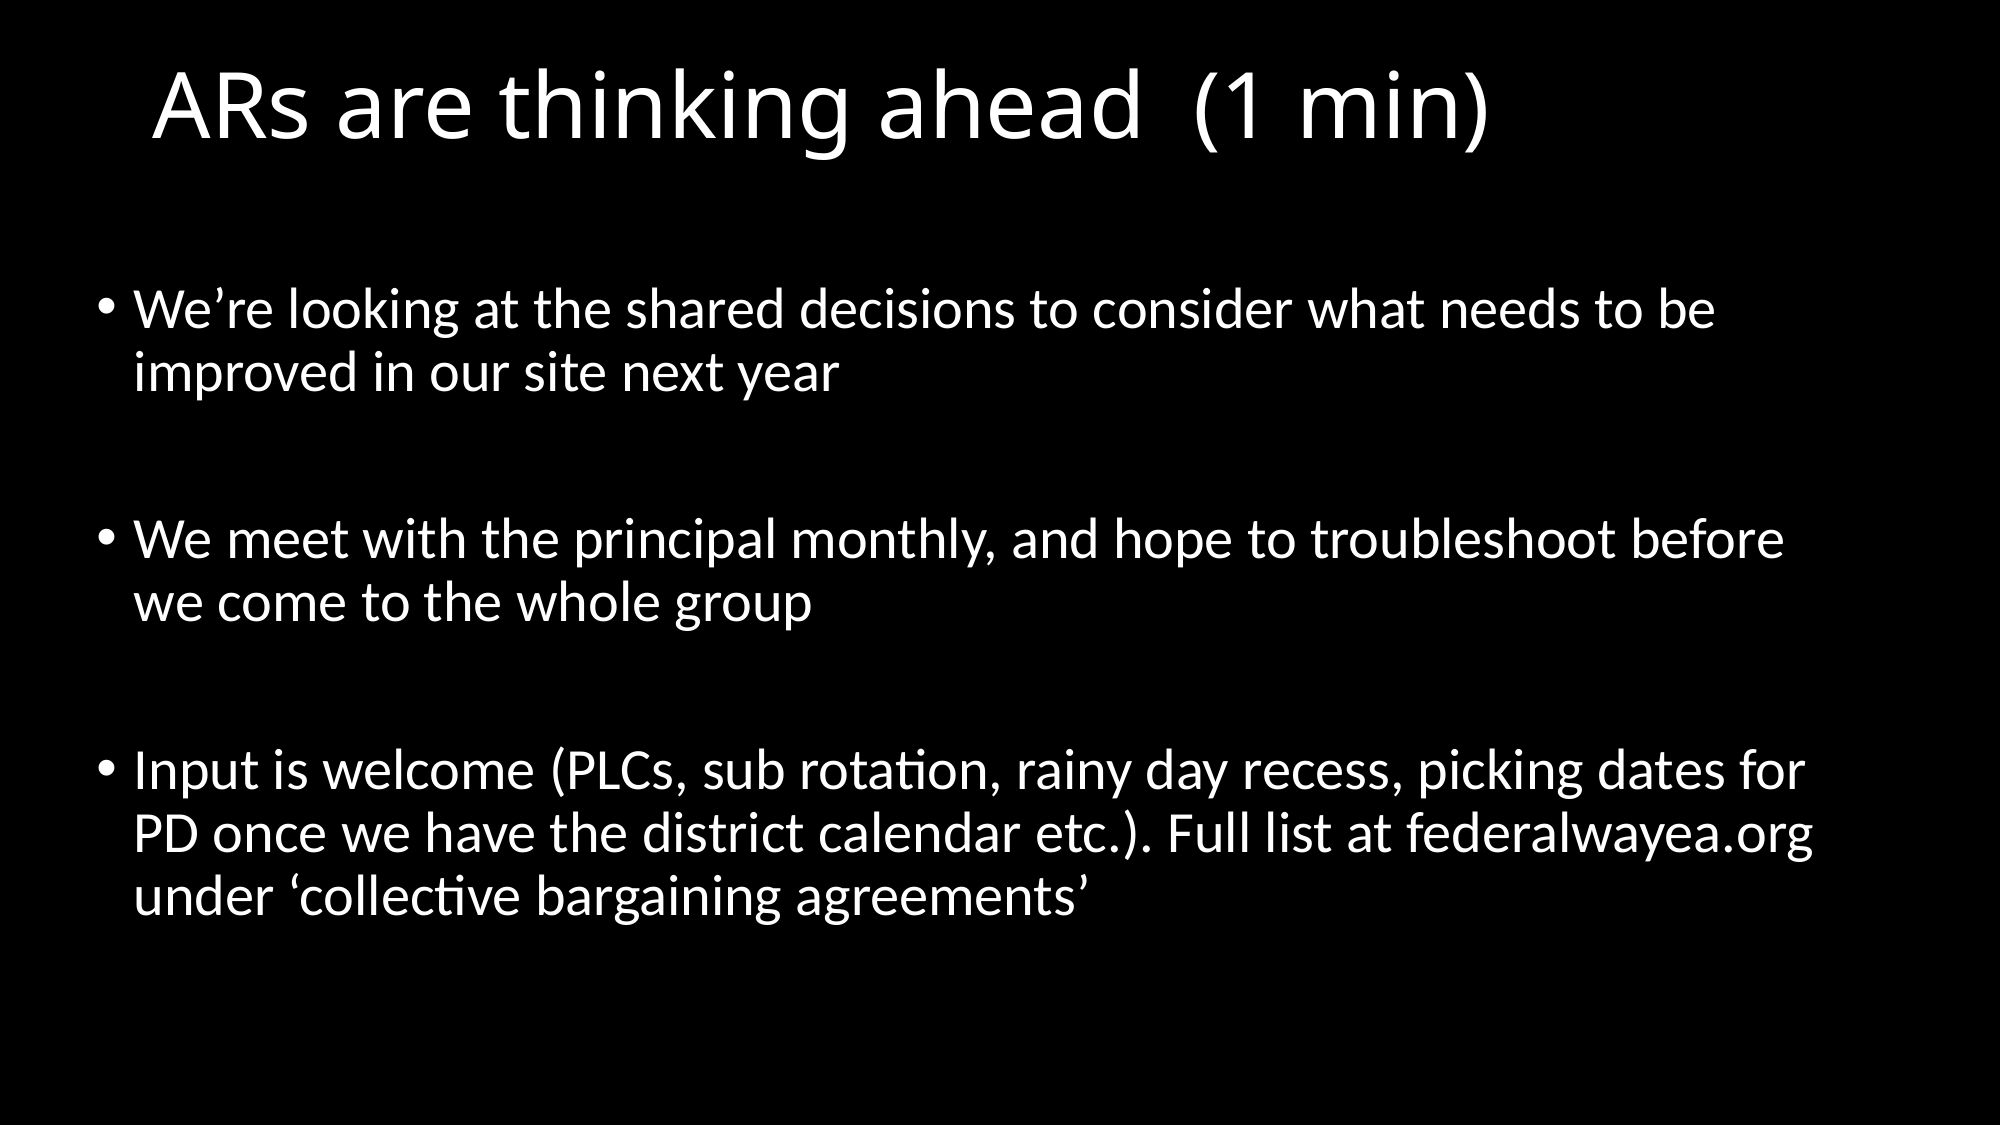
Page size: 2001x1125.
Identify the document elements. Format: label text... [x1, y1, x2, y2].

list We’re looking at the shared decisions to consider what needs to be improved in our site next year We meet with the principal monthly, and hope to troubleshoot before we come to the whole group Input is welcome (PLCs, sub rotation, rainy day recess, picking dates for PD once we have the district calendar etc.). Full list at federalwayea.org under ‘collective bargaining agreements’ [81, 270, 1863, 1125]
title ARs are thinking ahead (1 min) [137, 0, 1863, 218]
